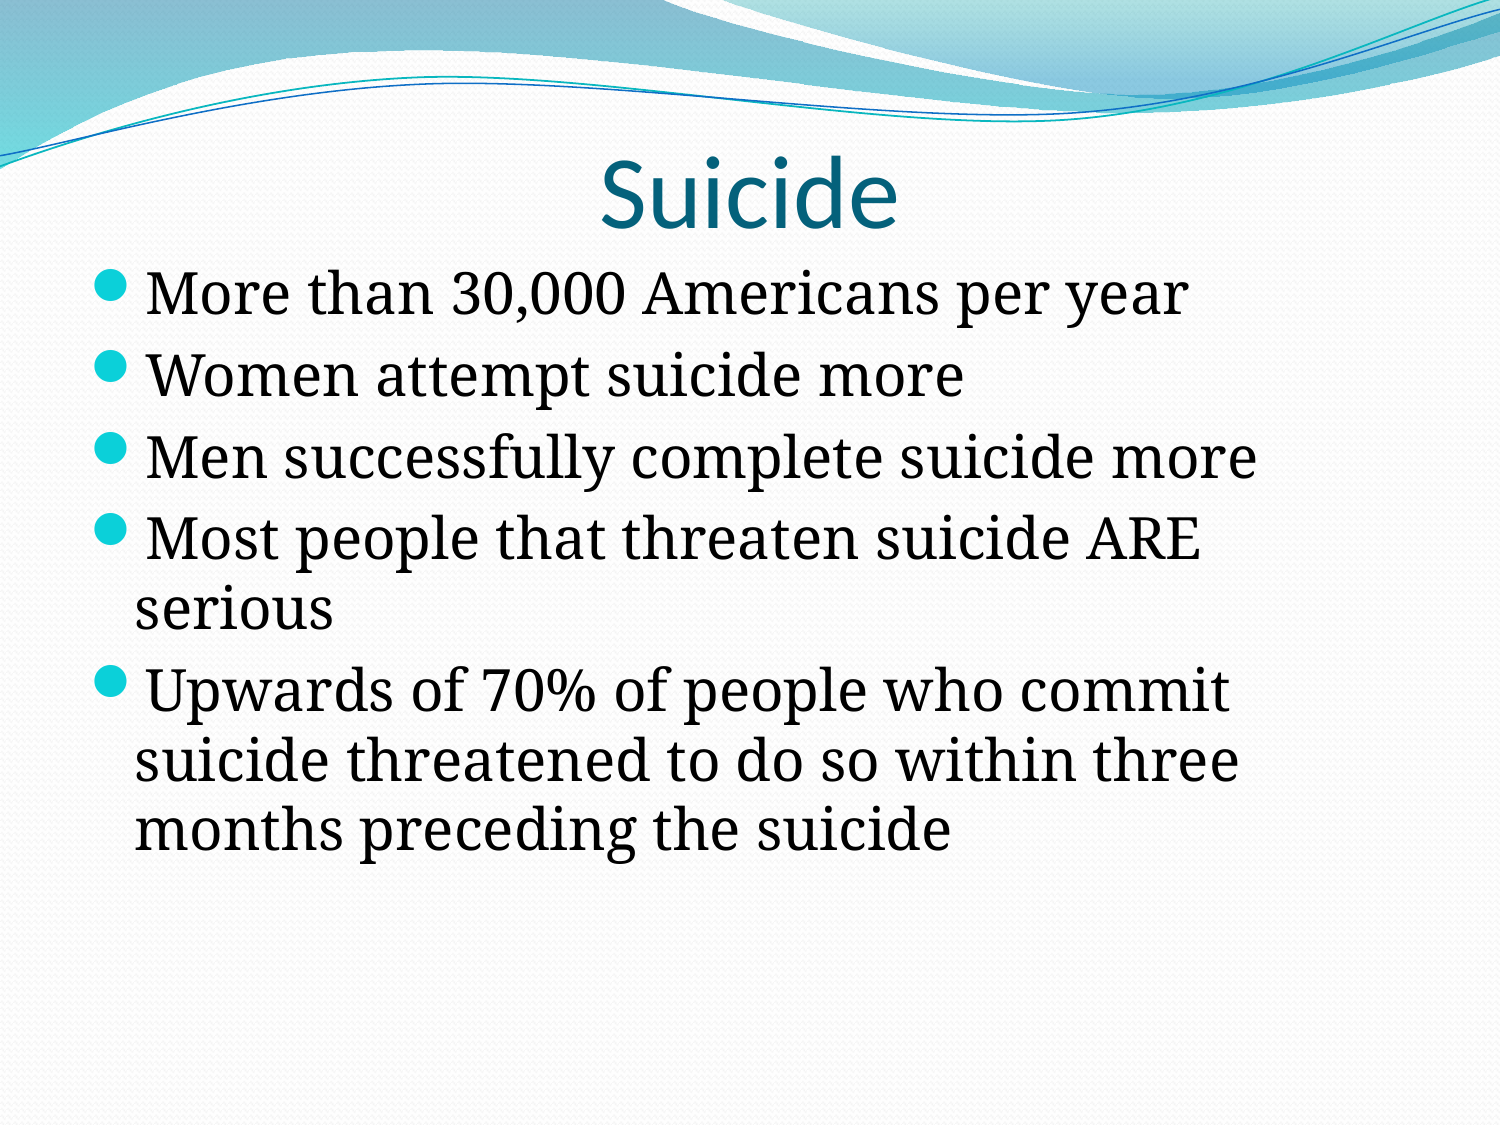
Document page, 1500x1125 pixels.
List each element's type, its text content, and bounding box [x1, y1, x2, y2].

title Suicide [75, 115, 1425, 249]
list More than 30,000 Americans per year Women attempt suicide more Men successfully complete suicide more Most people that threaten suicide ARE serious Upwards of 70% of people who commit suicide threatened to do so within three months preceding the suicide [75, 249, 1425, 1038]
